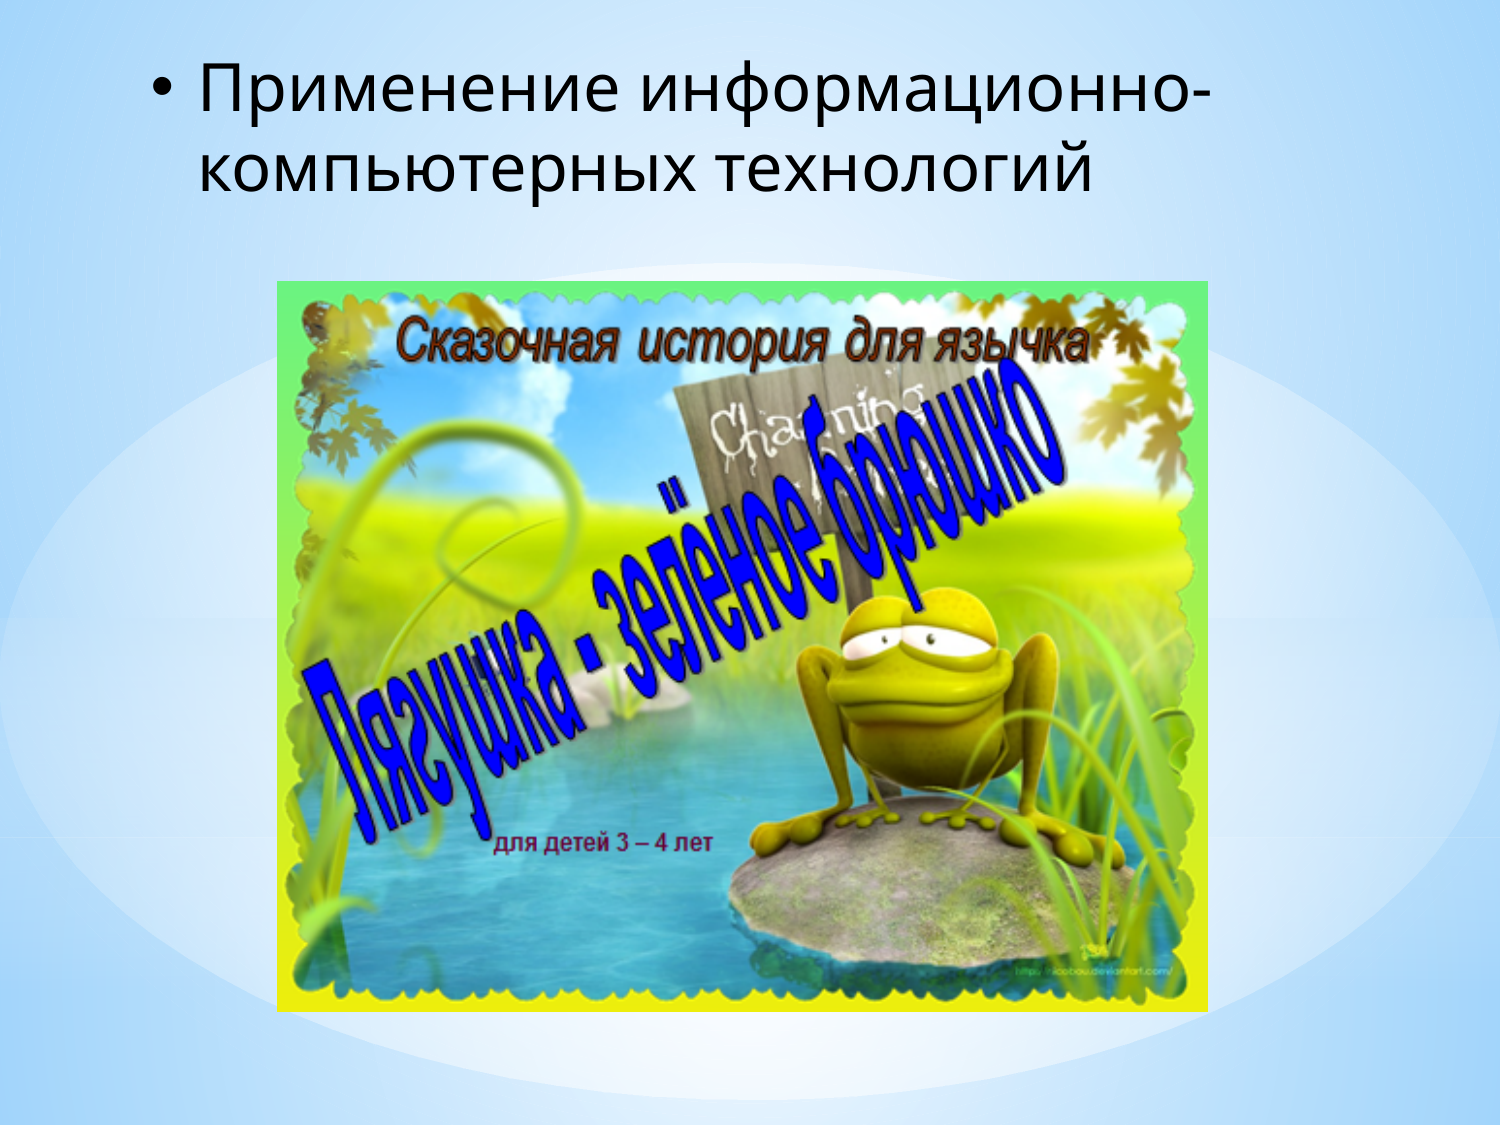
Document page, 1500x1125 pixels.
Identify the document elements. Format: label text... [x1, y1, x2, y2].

text_box Применение информационно-компьютерных технологий [135, 37, 1500, 213]
picture [277, 280, 1208, 1012]
